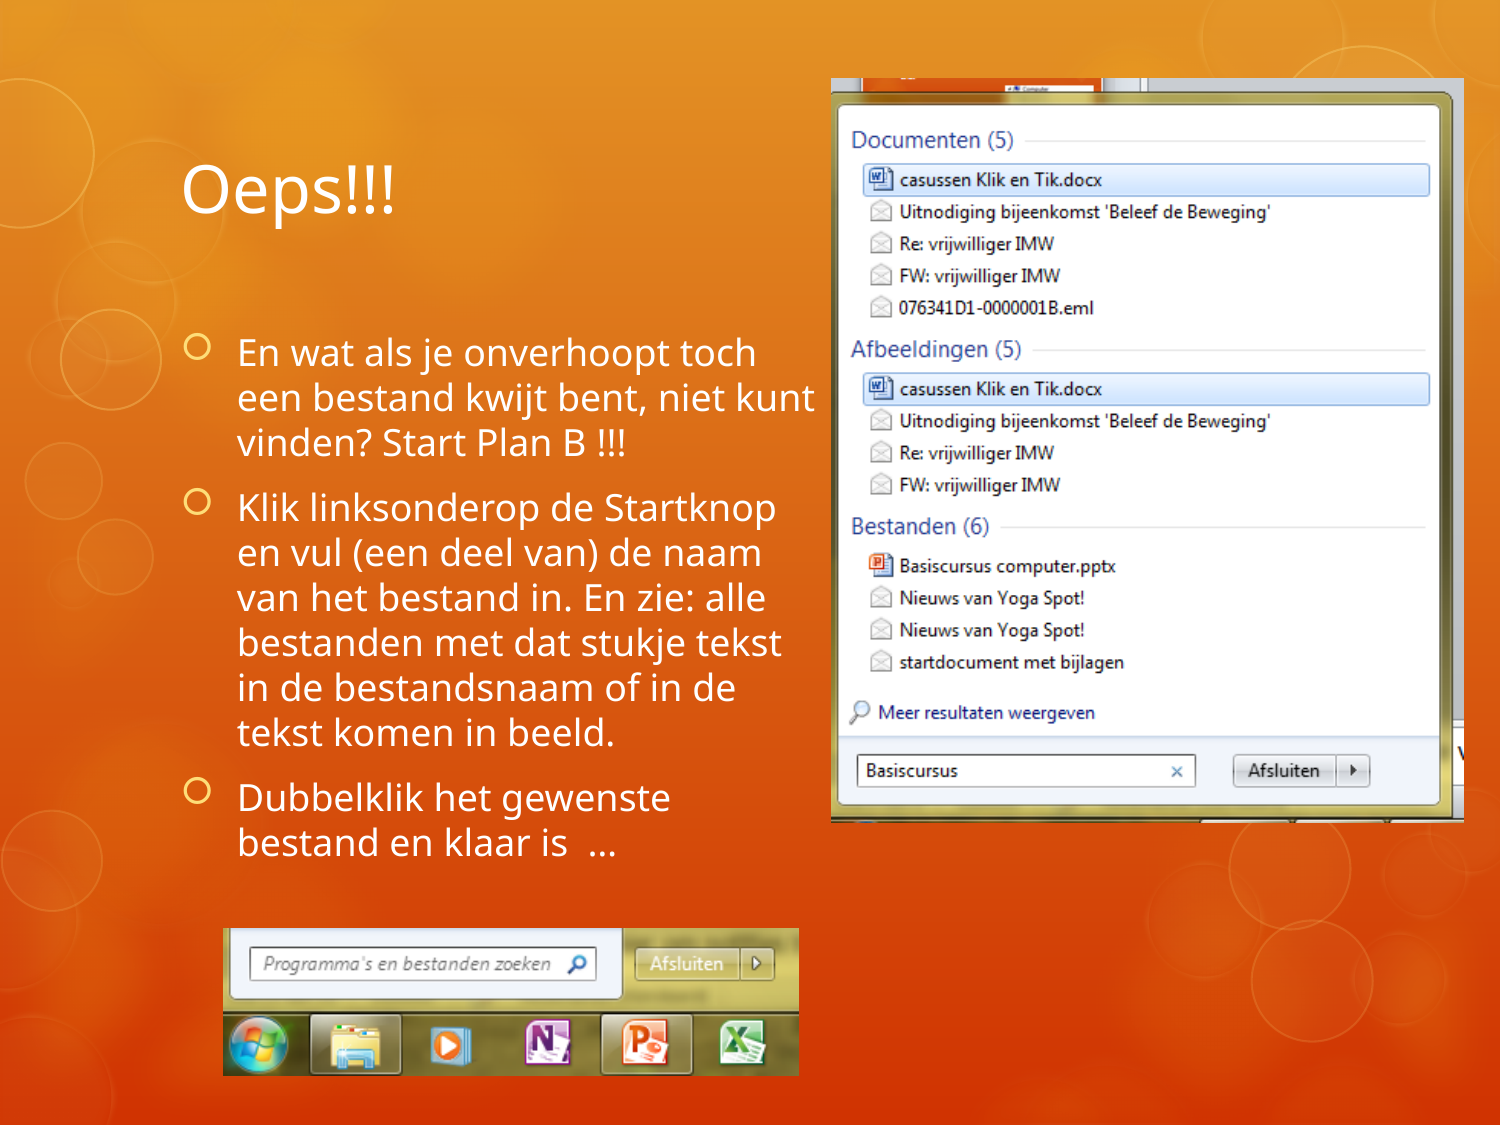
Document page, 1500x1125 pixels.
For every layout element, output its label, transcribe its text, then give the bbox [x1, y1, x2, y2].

picture [831, 77, 1464, 823]
list En wat als je onverhoopt toch een bestand kwijt bent, niet kunt vinden? Start Plan B !!! Klik linksonderop de Startknop en vul (een deel van) de naam van het bestand in. En zie: alle bestanden met dat stukje tekst in de bestandsnaam of in de tekst komen in beeld. Dubbelklik het gewenste bestand en klaar is … [165, 296, 833, 962]
picture [222, 928, 800, 1077]
title Oeps!!! [165, 110, 825, 263]
